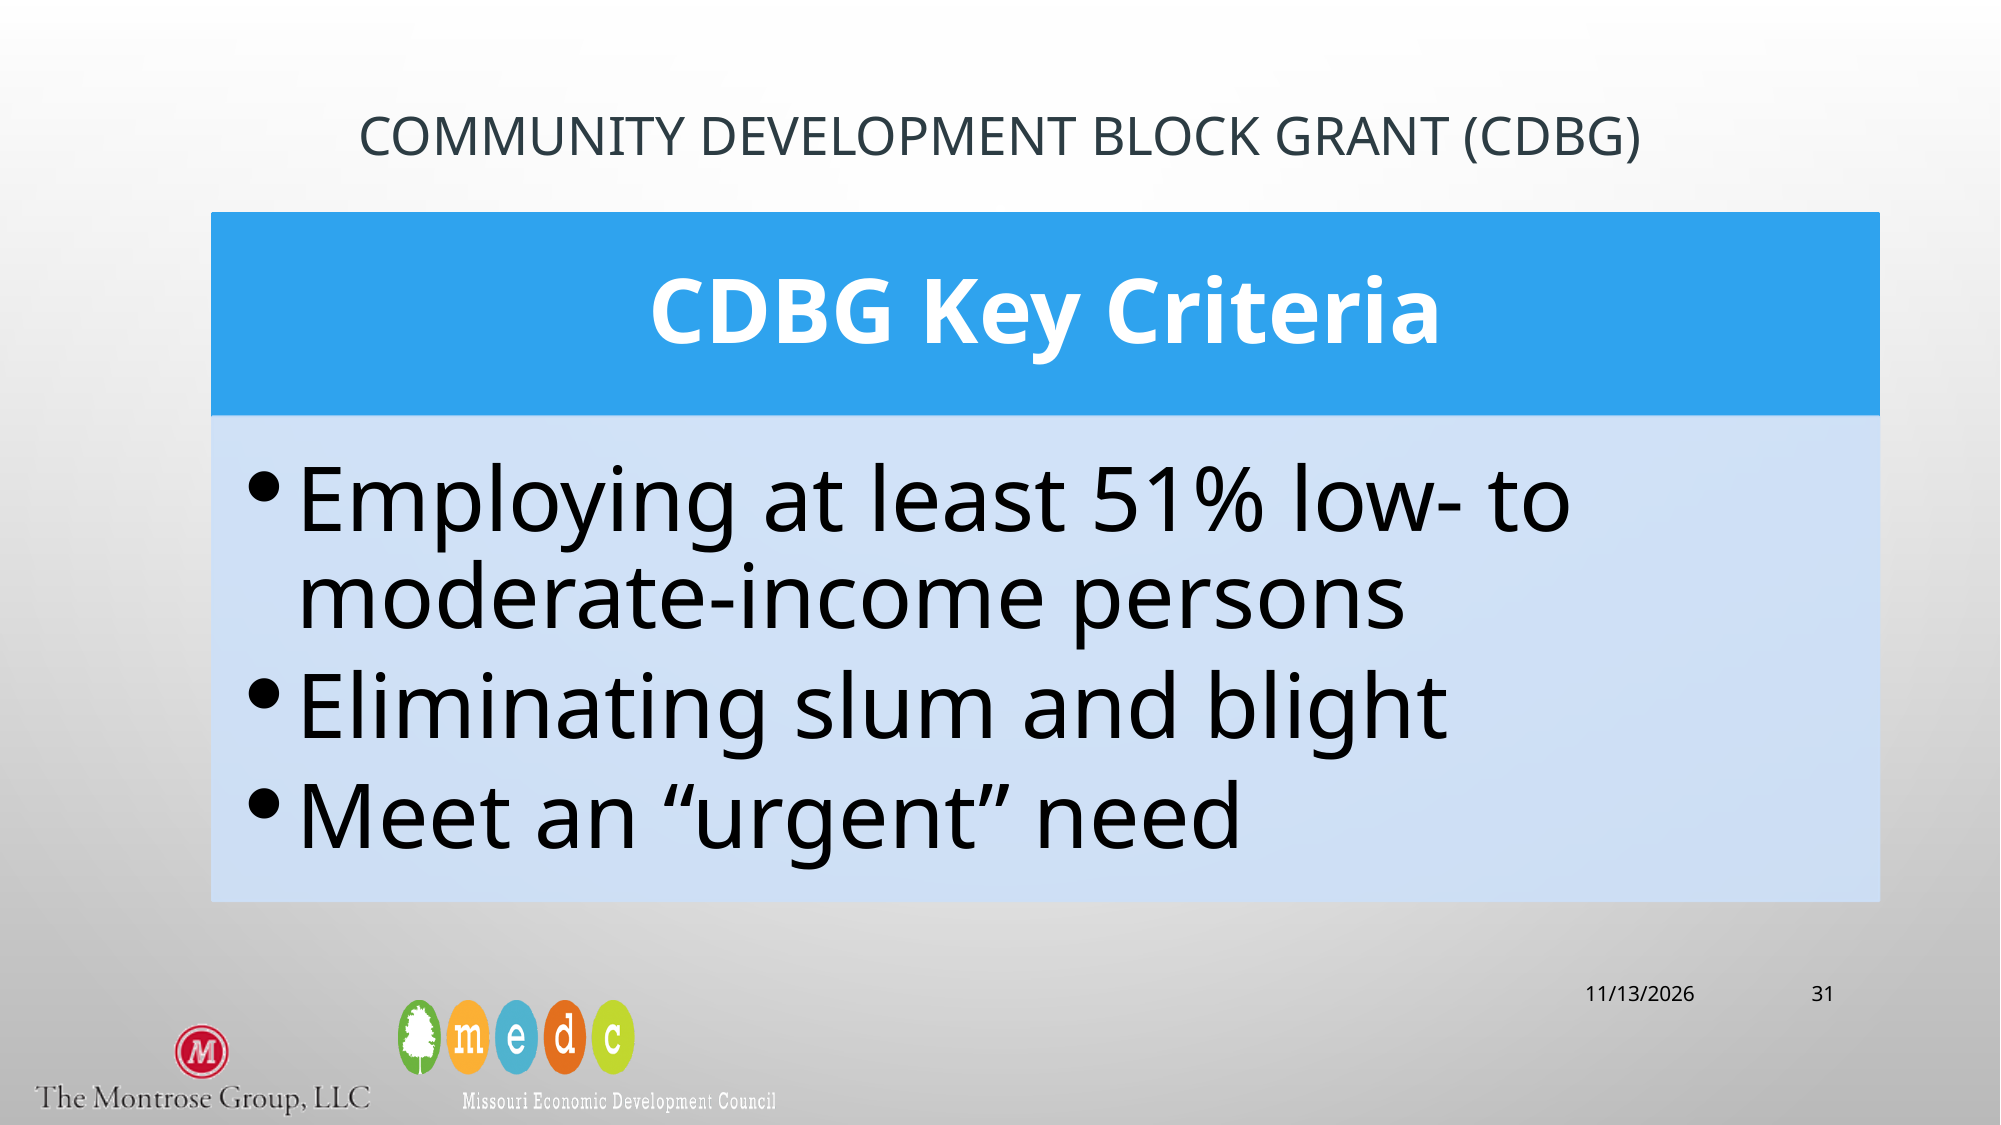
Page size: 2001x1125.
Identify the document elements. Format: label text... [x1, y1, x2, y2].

slide_number 31 [1724, 965, 1851, 1025]
picture [0, 0, 2000, 1125]
title Community Development Block Grant (CDBG) [149, 101, 1851, 175]
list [212, 213, 1880, 902]
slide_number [1259, 965, 1710, 1025]
